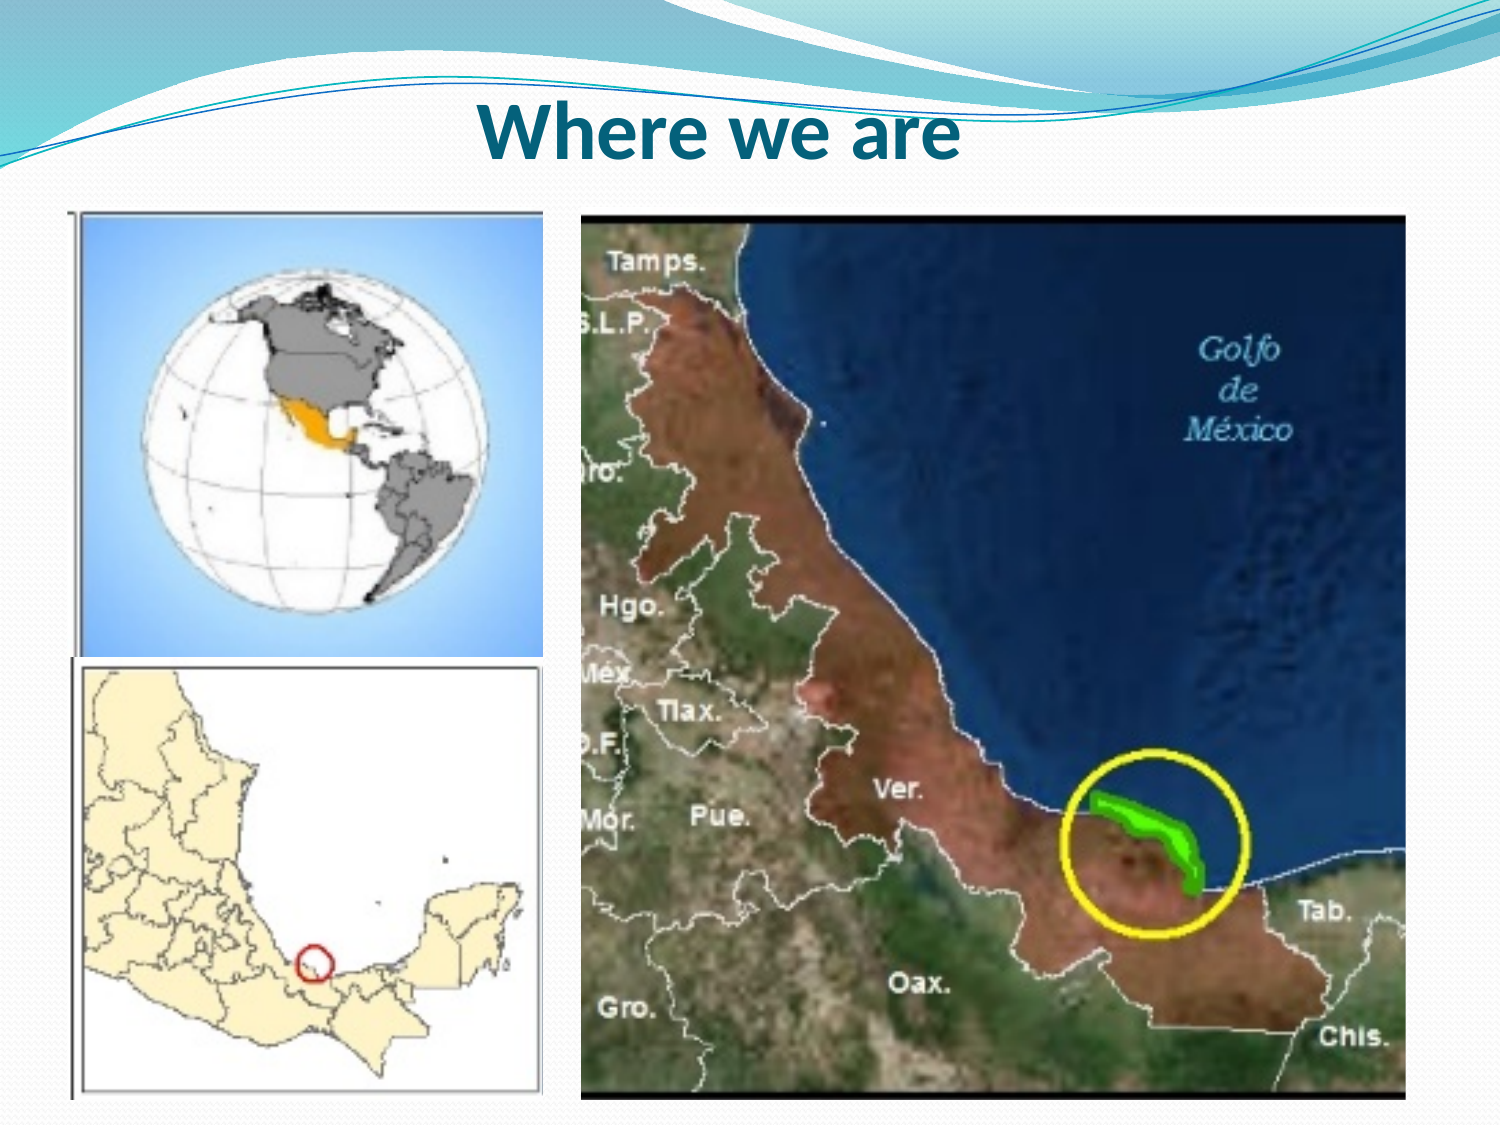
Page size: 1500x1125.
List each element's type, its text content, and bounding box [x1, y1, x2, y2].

title Where we are [67, 75, 1372, 177]
picture [67, 207, 544, 658]
picture [67, 665, 544, 1100]
picture [580, 207, 1406, 1100]
